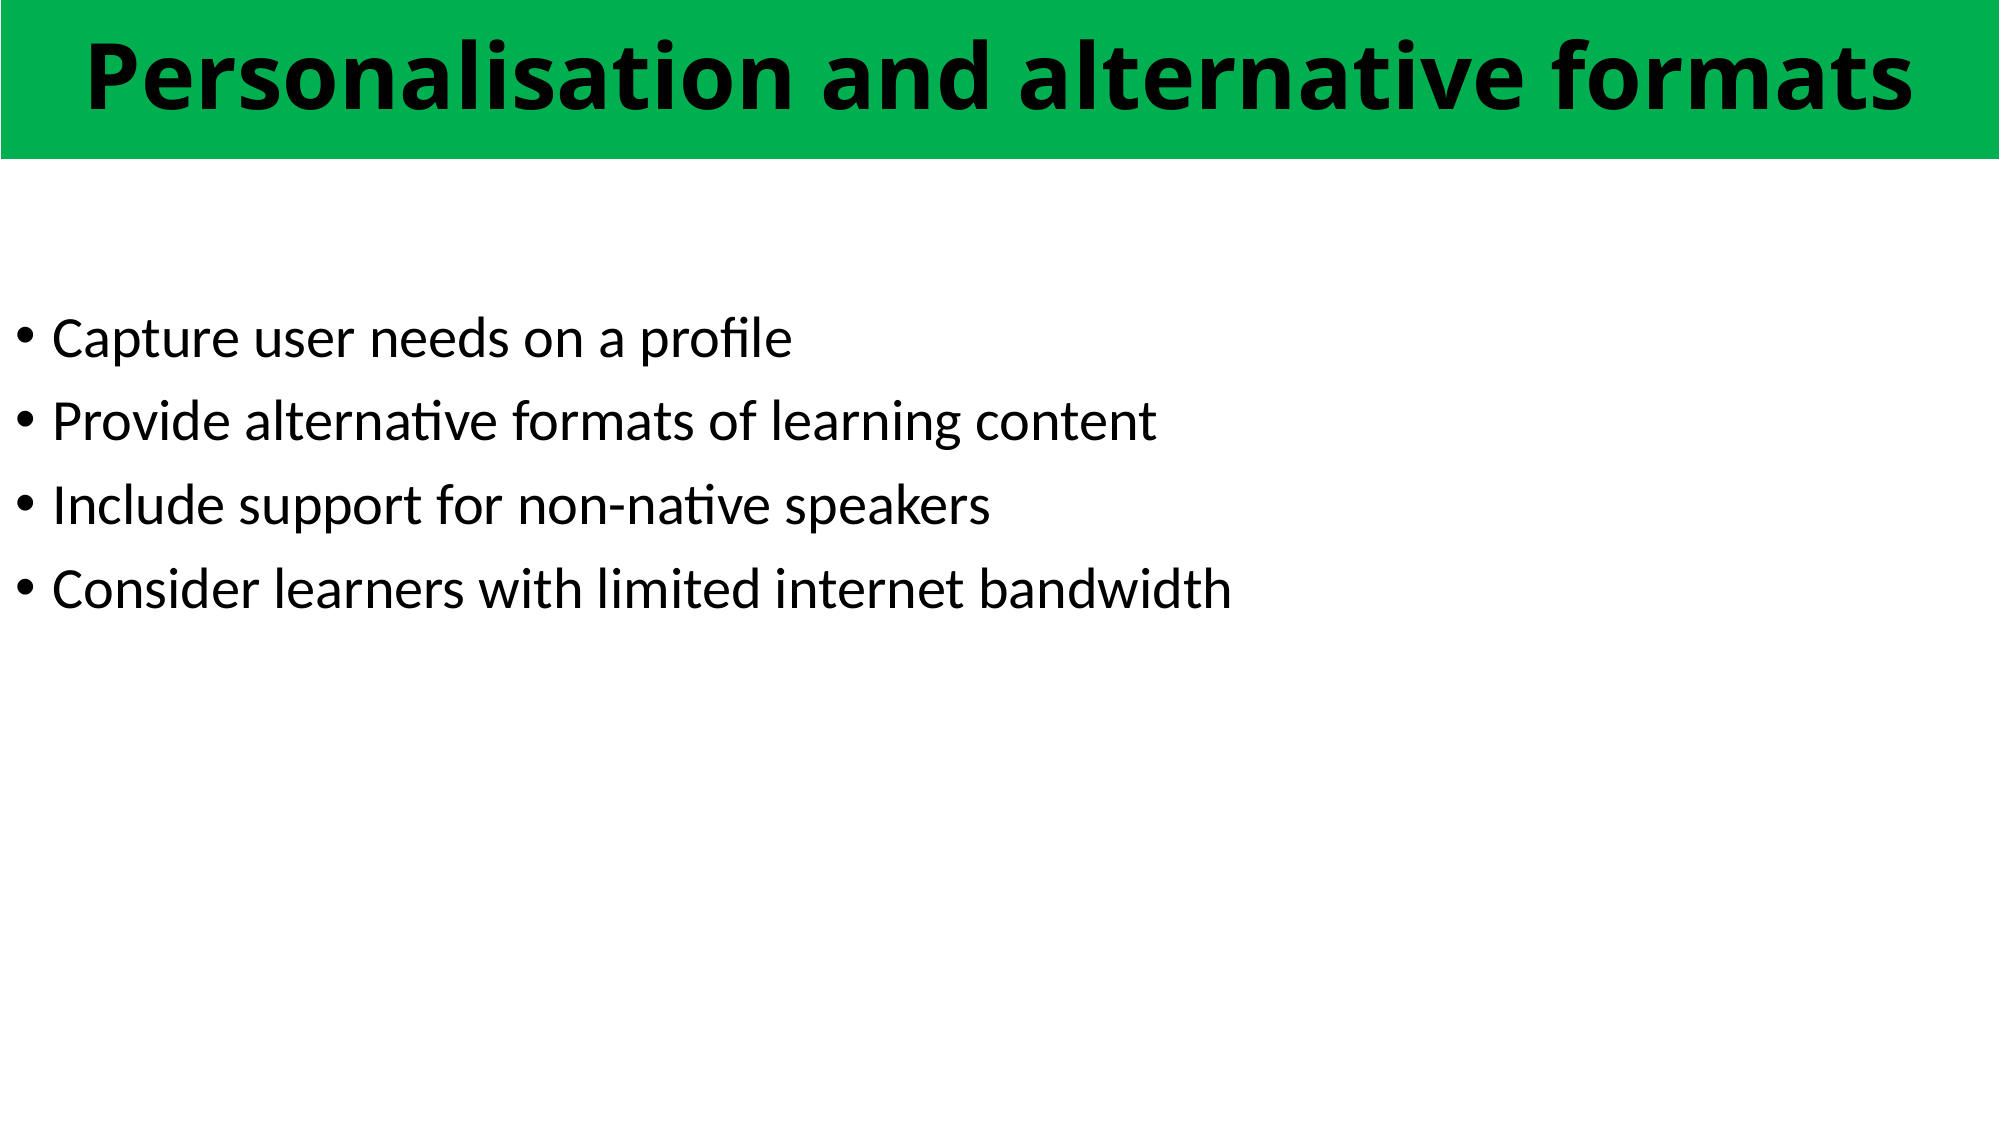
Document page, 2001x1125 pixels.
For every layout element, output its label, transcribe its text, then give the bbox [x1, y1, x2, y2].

text_box Personalisation and alternative formats [0, 0, 2000, 160]
list Capture user needs on a profile Provide alternative formats of learning content Include support for non-native speakers Consider learners with limited internet bandwidth [0, 299, 2000, 1014]
